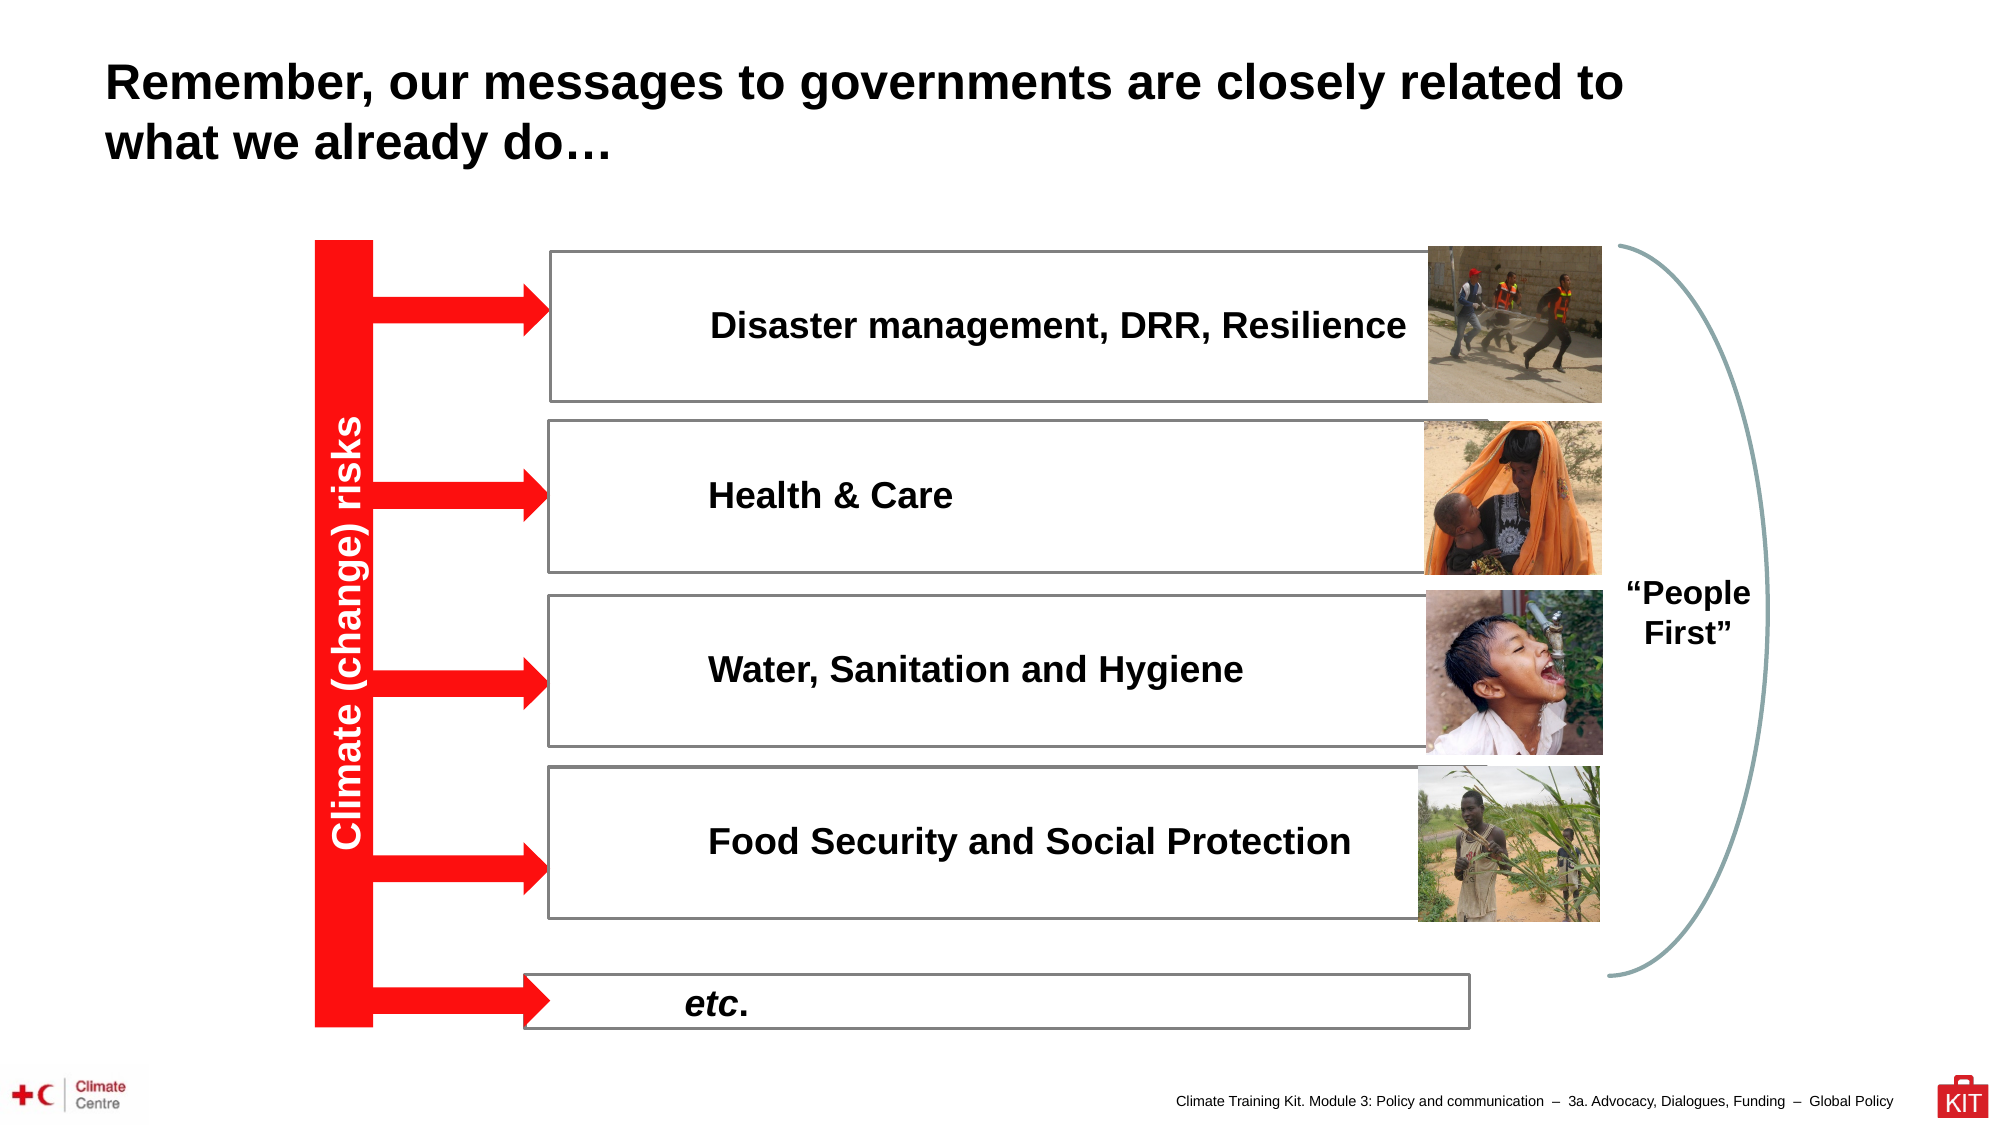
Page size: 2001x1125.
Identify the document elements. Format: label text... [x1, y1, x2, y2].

text_box Water, Sanitation and Hygiene [555, 594, 1421, 749]
picture [1427, 246, 1602, 404]
text_box “People First” [1607, 243, 1770, 978]
text_box Disaster management, DRR, Resilience [555, 250, 1423, 403]
picture [1418, 766, 1600, 922]
picture [1426, 590, 1603, 755]
text_box Remember, our messages to governments are closely related to what we already do… [90, 42, 1697, 178]
text_box etc. [553, 972, 1472, 1031]
picture [0, 1064, 149, 1125]
text_box Food Security and Social Protection [555, 765, 1417, 921]
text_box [314, 239, 551, 1028]
text_box Health & Care [555, 419, 1490, 574]
picture [1423, 421, 1602, 576]
